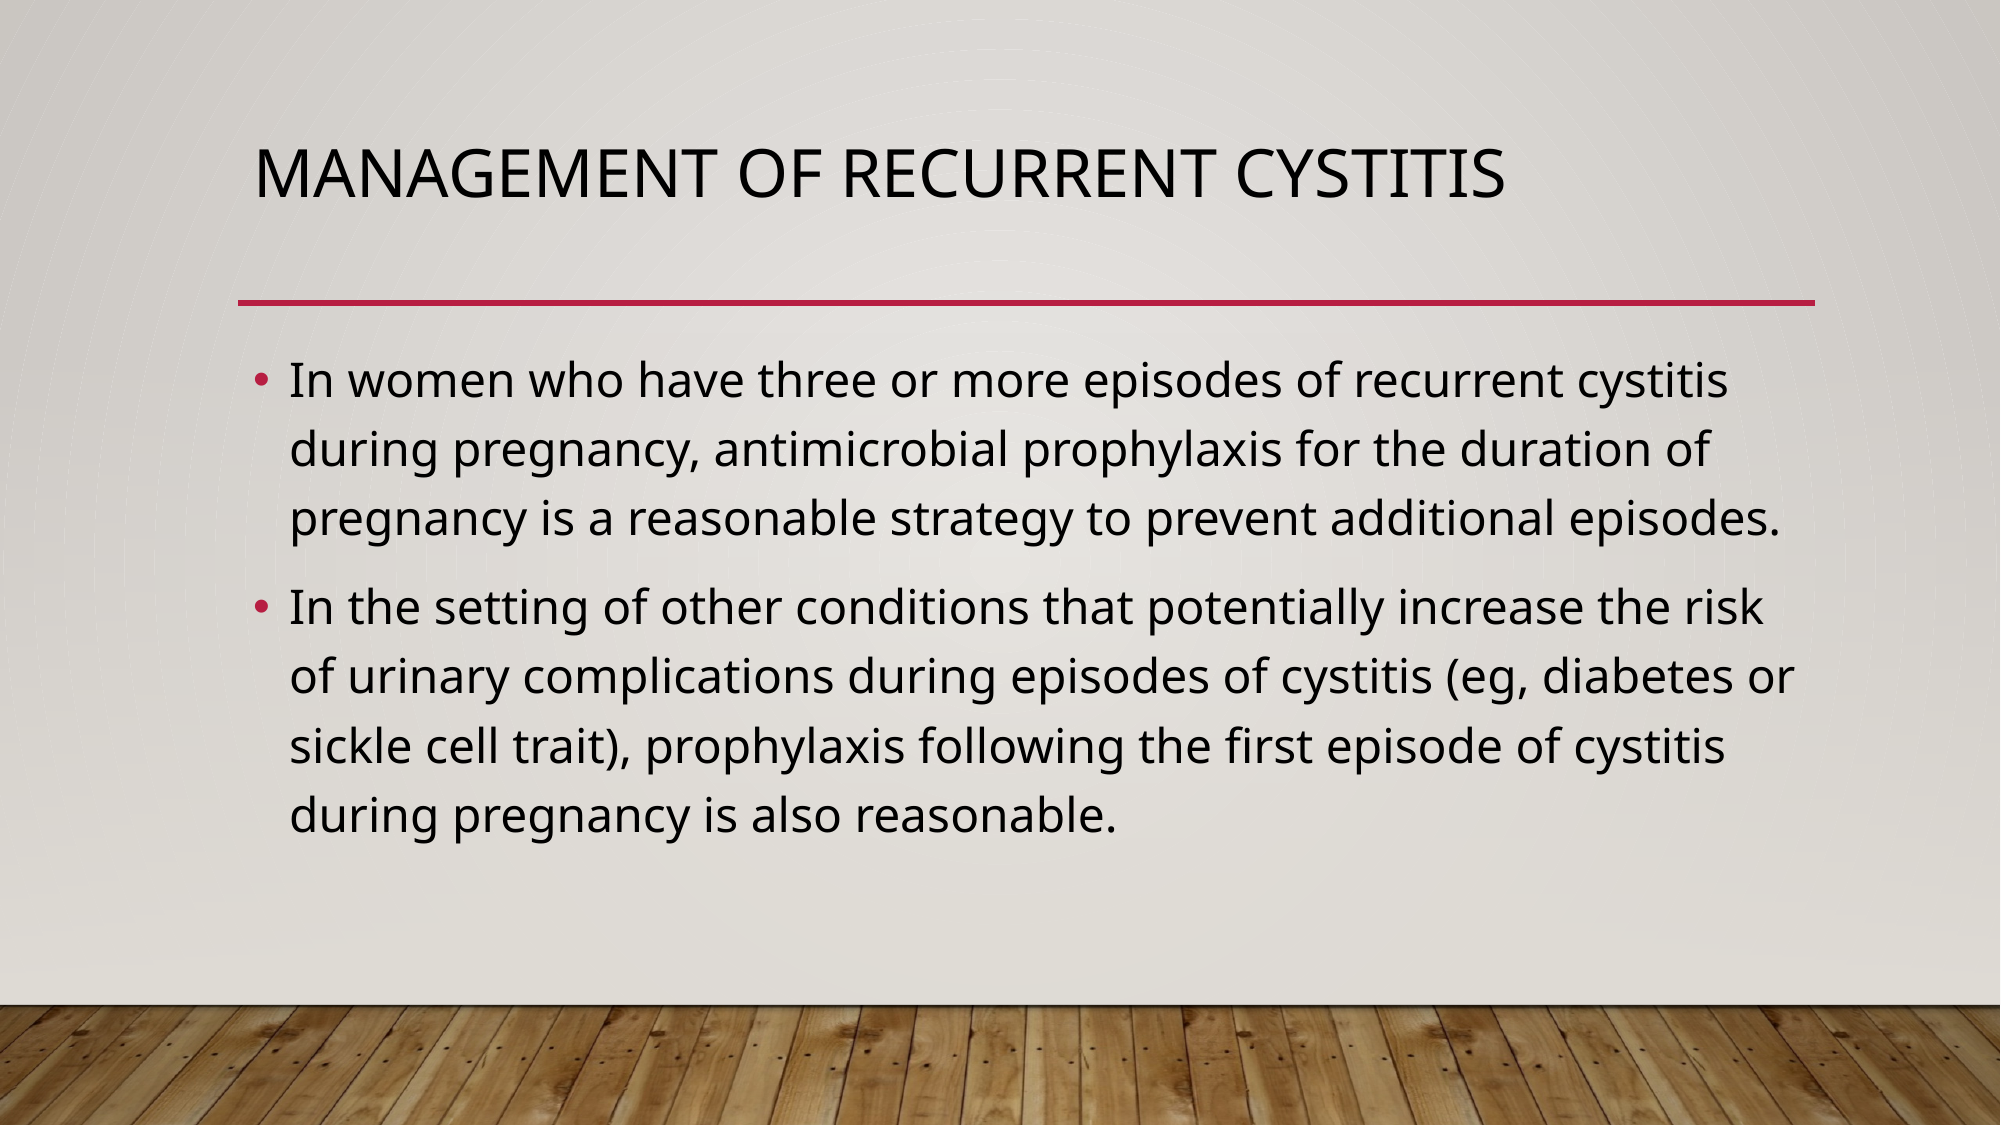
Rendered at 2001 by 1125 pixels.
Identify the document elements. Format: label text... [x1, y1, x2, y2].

title Management of recurrent cystitis [238, 131, 1814, 305]
picture [0, 1005, 2000, 1125]
list In women who have three or more episodes of recurrent cystitis during pregnancy, antimicrobial prophylaxis for the duration of pregnancy is a reasonable strategy to prevent additional episodes. In the setting of other conditions that potentially increase the risk of urinary complications during episodes of cystitis (eg, diabetes or sickle cell trait), prophylaxis following the first episode of cystitis during pregnancy is also reasonable. [238, 330, 1814, 897]
